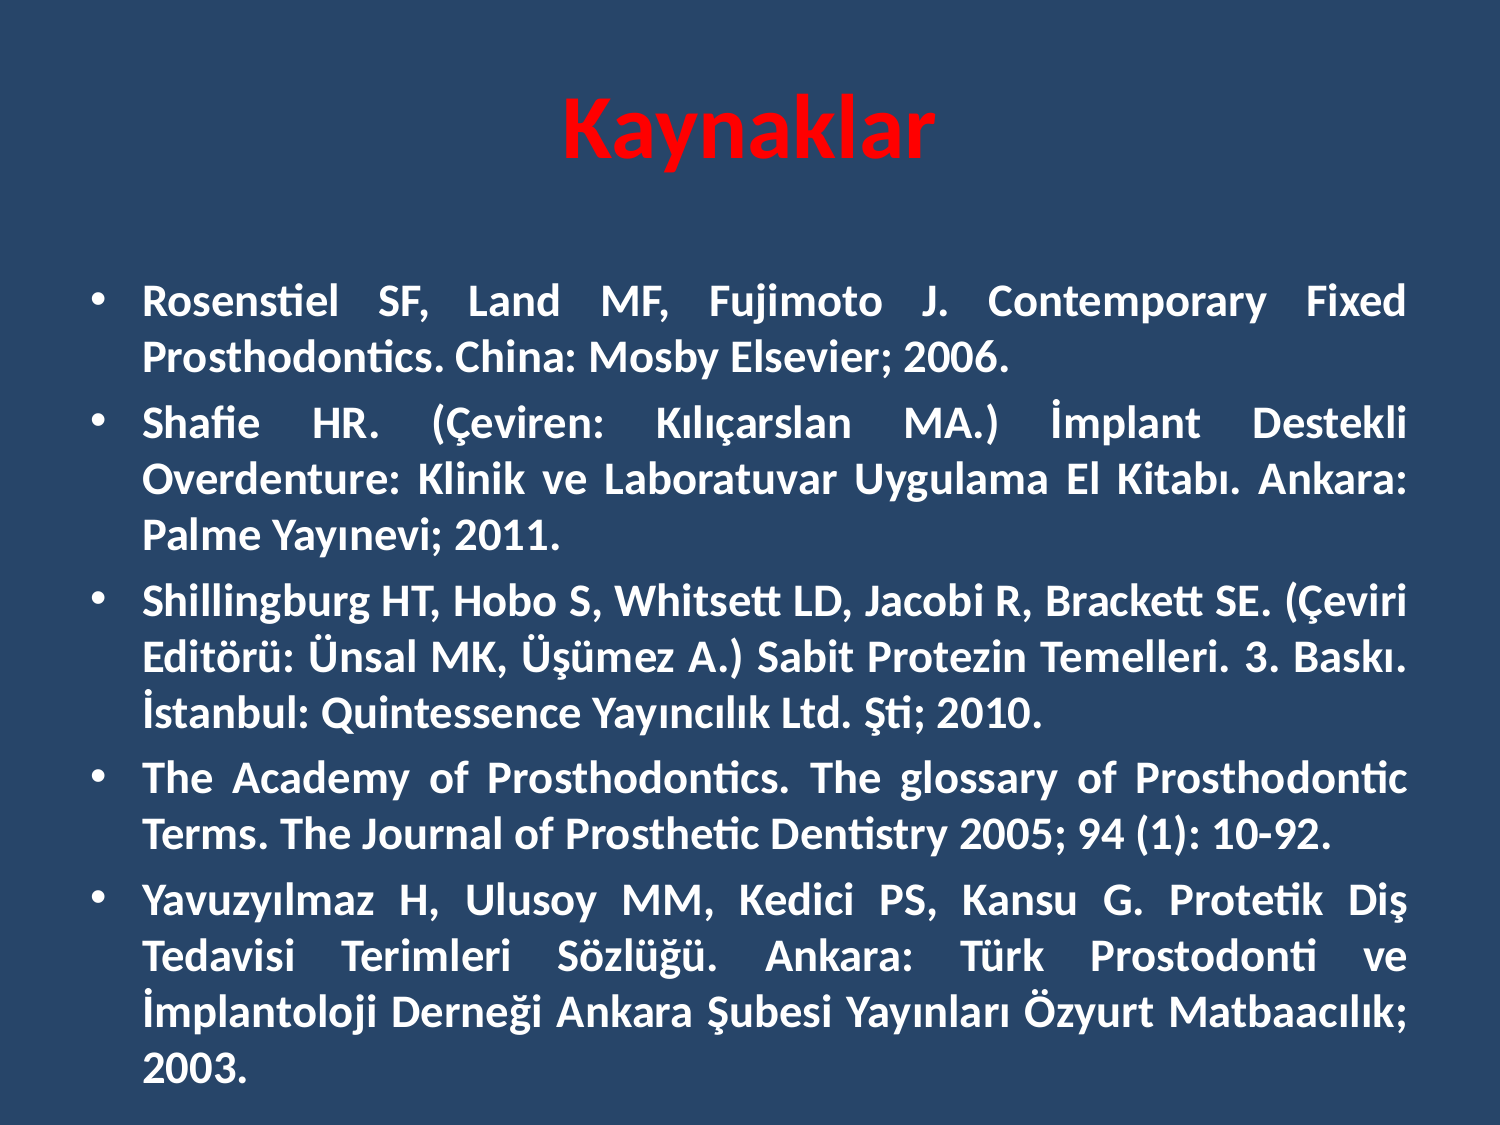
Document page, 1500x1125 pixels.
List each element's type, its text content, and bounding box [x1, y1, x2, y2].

title Kaynaklar [75, 45, 1425, 199]
list Rosenstiel SF, Land MF, Fujimoto J. Contemporary Fixed Prosthodontics. China: Mosby Elsevier; 2006. Shafie HR. (Çeviren: Kılıçarslan MA.) İmplant Destekli Overdenture: Klinik ve Laboratuvar Uygulama El Kitabı. Ankara: Palme Yayınevi; 2011. Shillingburg HT, Hobo S, Whitsett LD, Jacobi R, Brackett SE. (Çeviri Editörü: Ünsal MK, Üşümez A.) Sabit Protezin Temelleri. 3. Baskı. İstanbul: Quintessence Yayıncılık Ltd. Şti; 2010. The Academy of Prosthodontics. The glossary of Prosthodontic Terms. The Journal of Prosthetic Dentistry 2005; 94 (1): 10-92. Yavuzyılmaz H, Ulusoy MM, Kedici PS, Kansu G. Protetik Diş Tedavisi Terimleri Sözlüğü. Ankara: Türk Prostodonti ve İmplantoloji Derneği Ankara Şubesi Yayınları Özyurt Matbaacılık; 2003. [75, 262, 1425, 1125]
